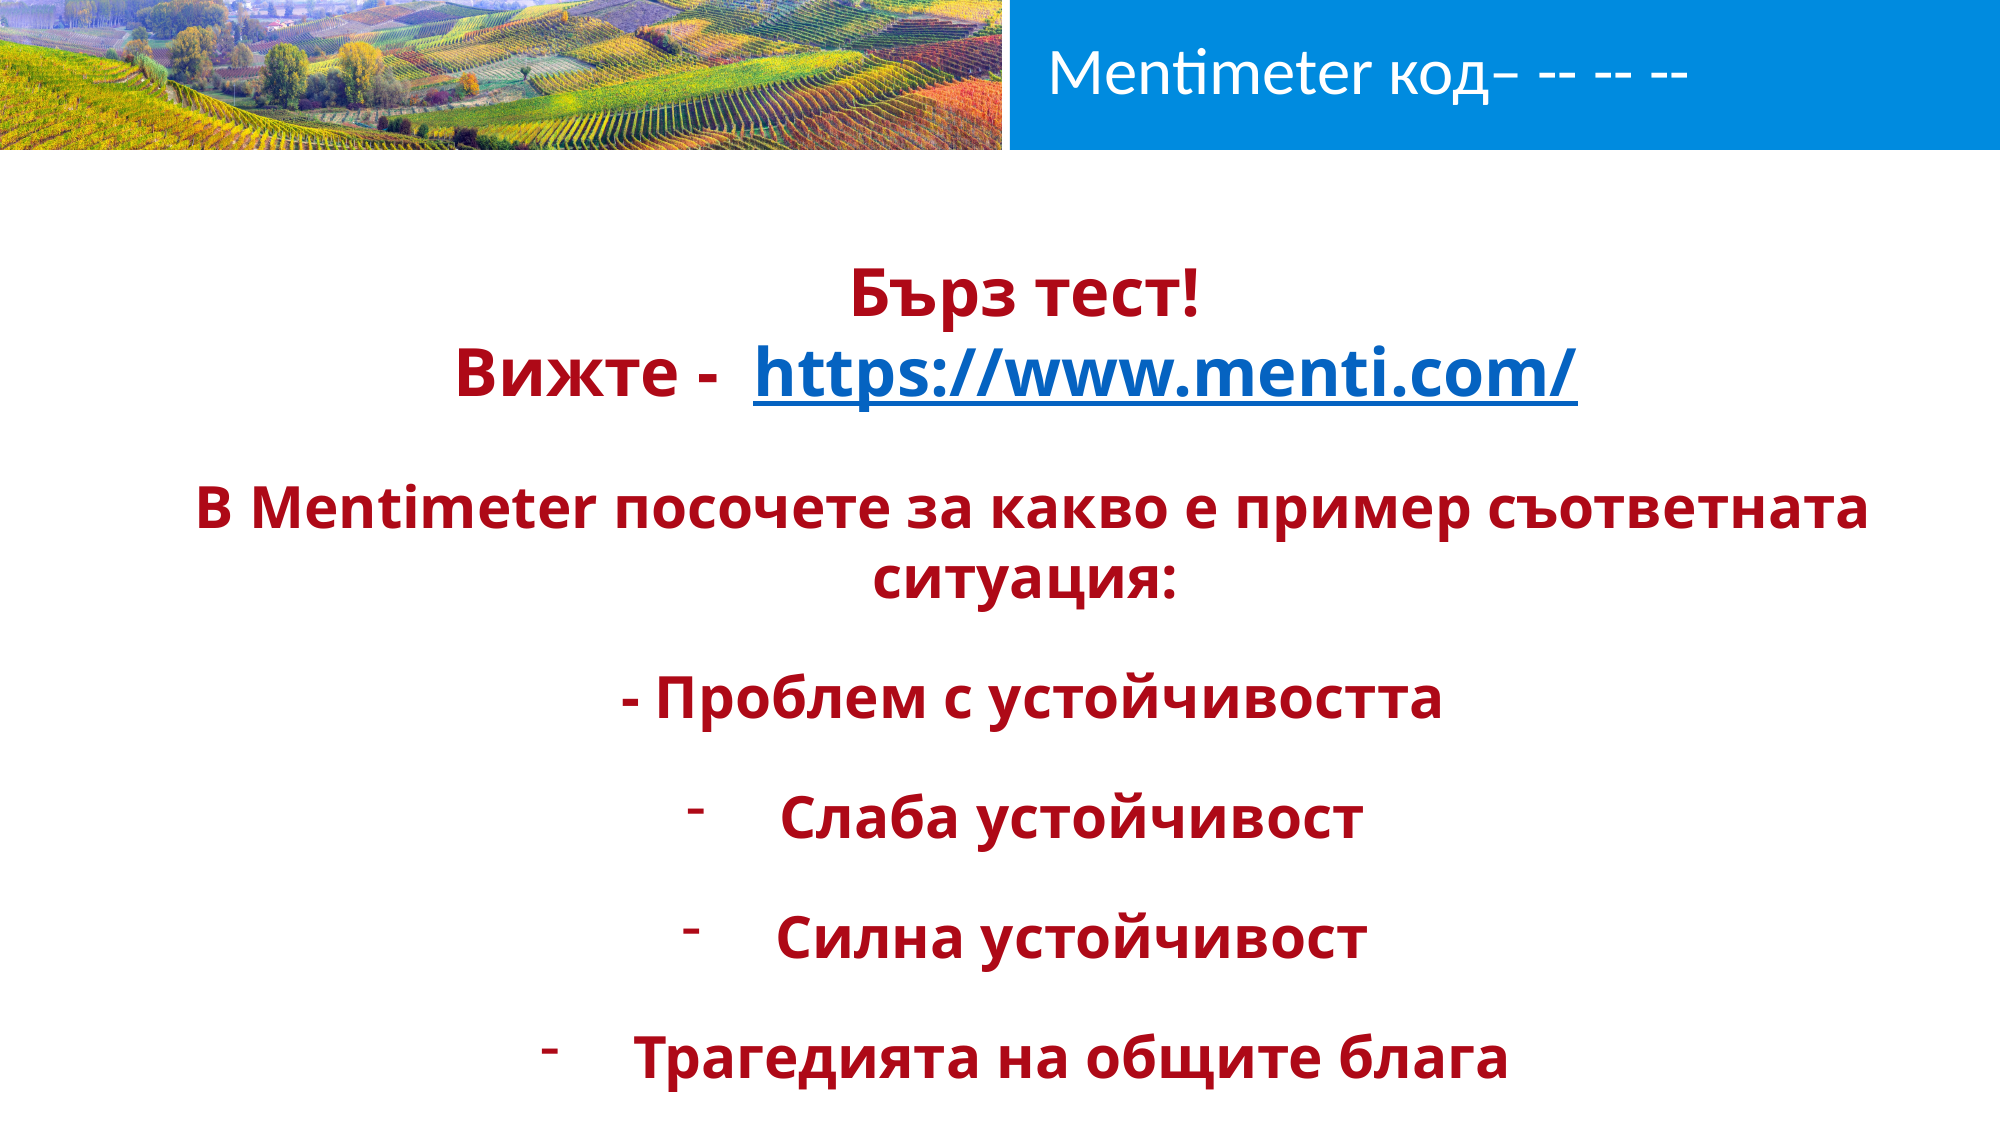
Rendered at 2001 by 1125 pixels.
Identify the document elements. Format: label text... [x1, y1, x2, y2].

text_box Бърз тест! Вижте - https://www.menti.com/ В Mentimeter посочете за какво е пример съответната ситуация: - Проблем с устойчивостта Слаба устойчивост Силна устойчивост Трагедията на общите блага [135, 242, 1930, 1098]
text_box [417, 0, 2000, 830]
picture [0, 0, 1002, 150]
text_box Mentimeter код– -- -- -- [1032, 20, 1954, 116]
